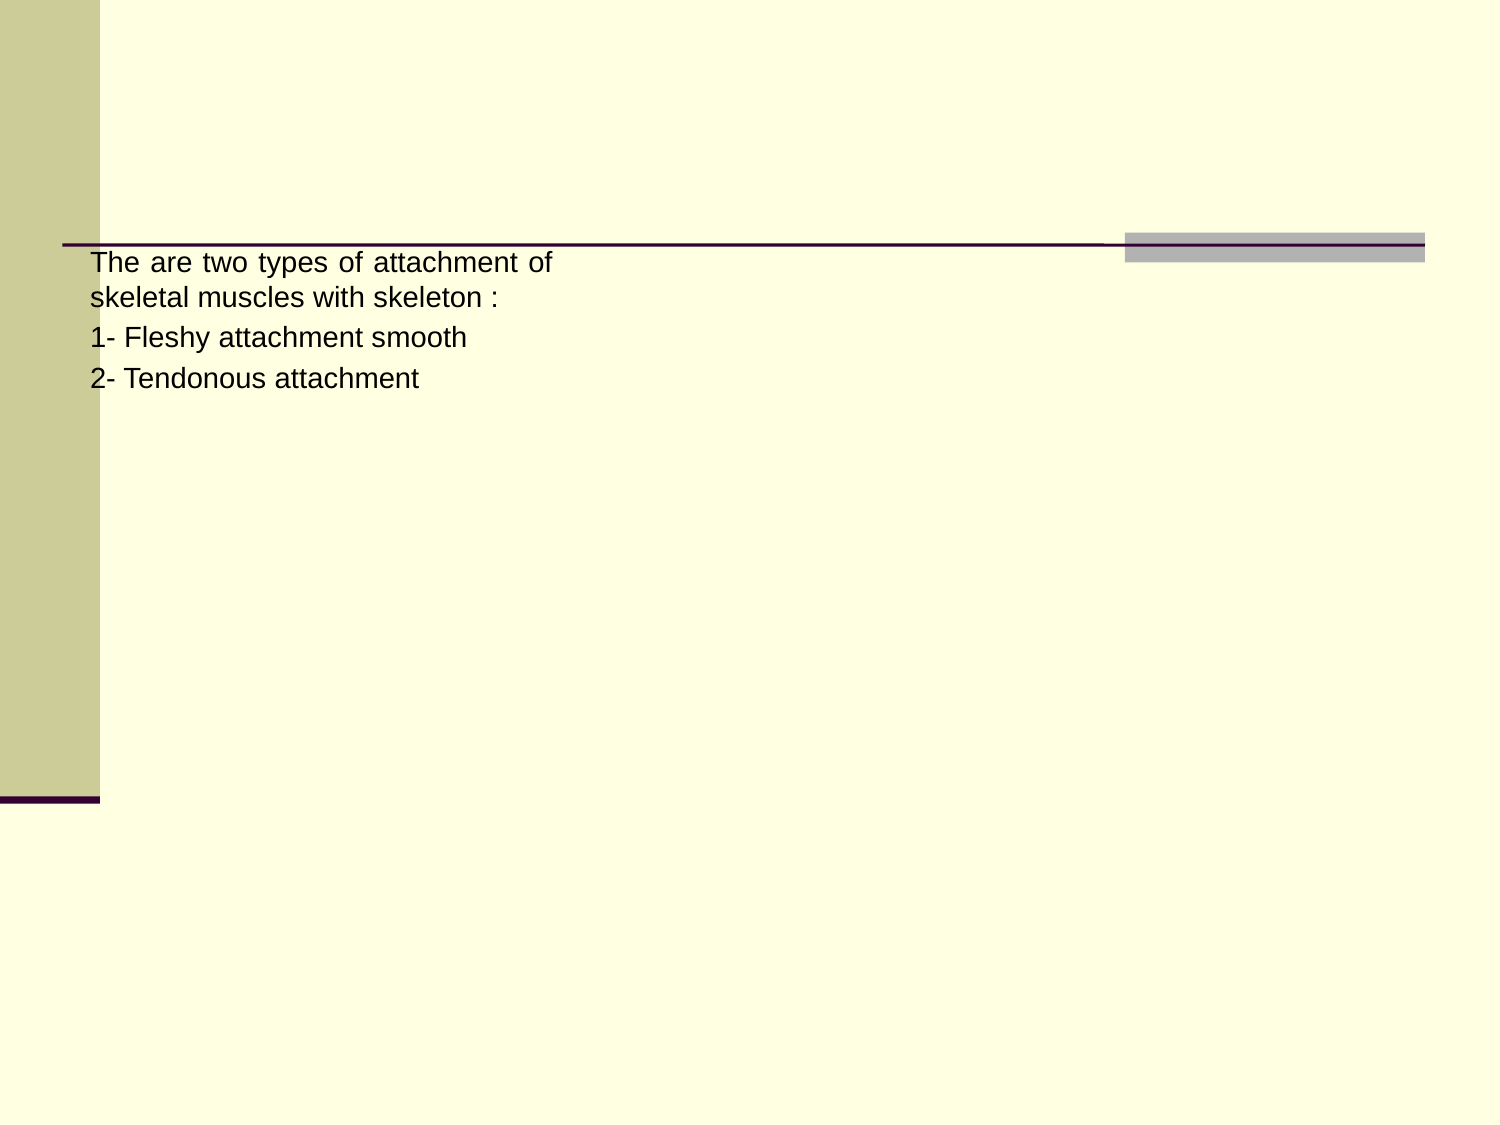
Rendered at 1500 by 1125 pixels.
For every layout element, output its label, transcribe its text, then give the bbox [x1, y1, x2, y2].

list The are two types of attachment of skeletal muscles with skeleton : 1- Fleshy attachment smooth 2- Tendonous attachment [74, 235, 569, 1006]
